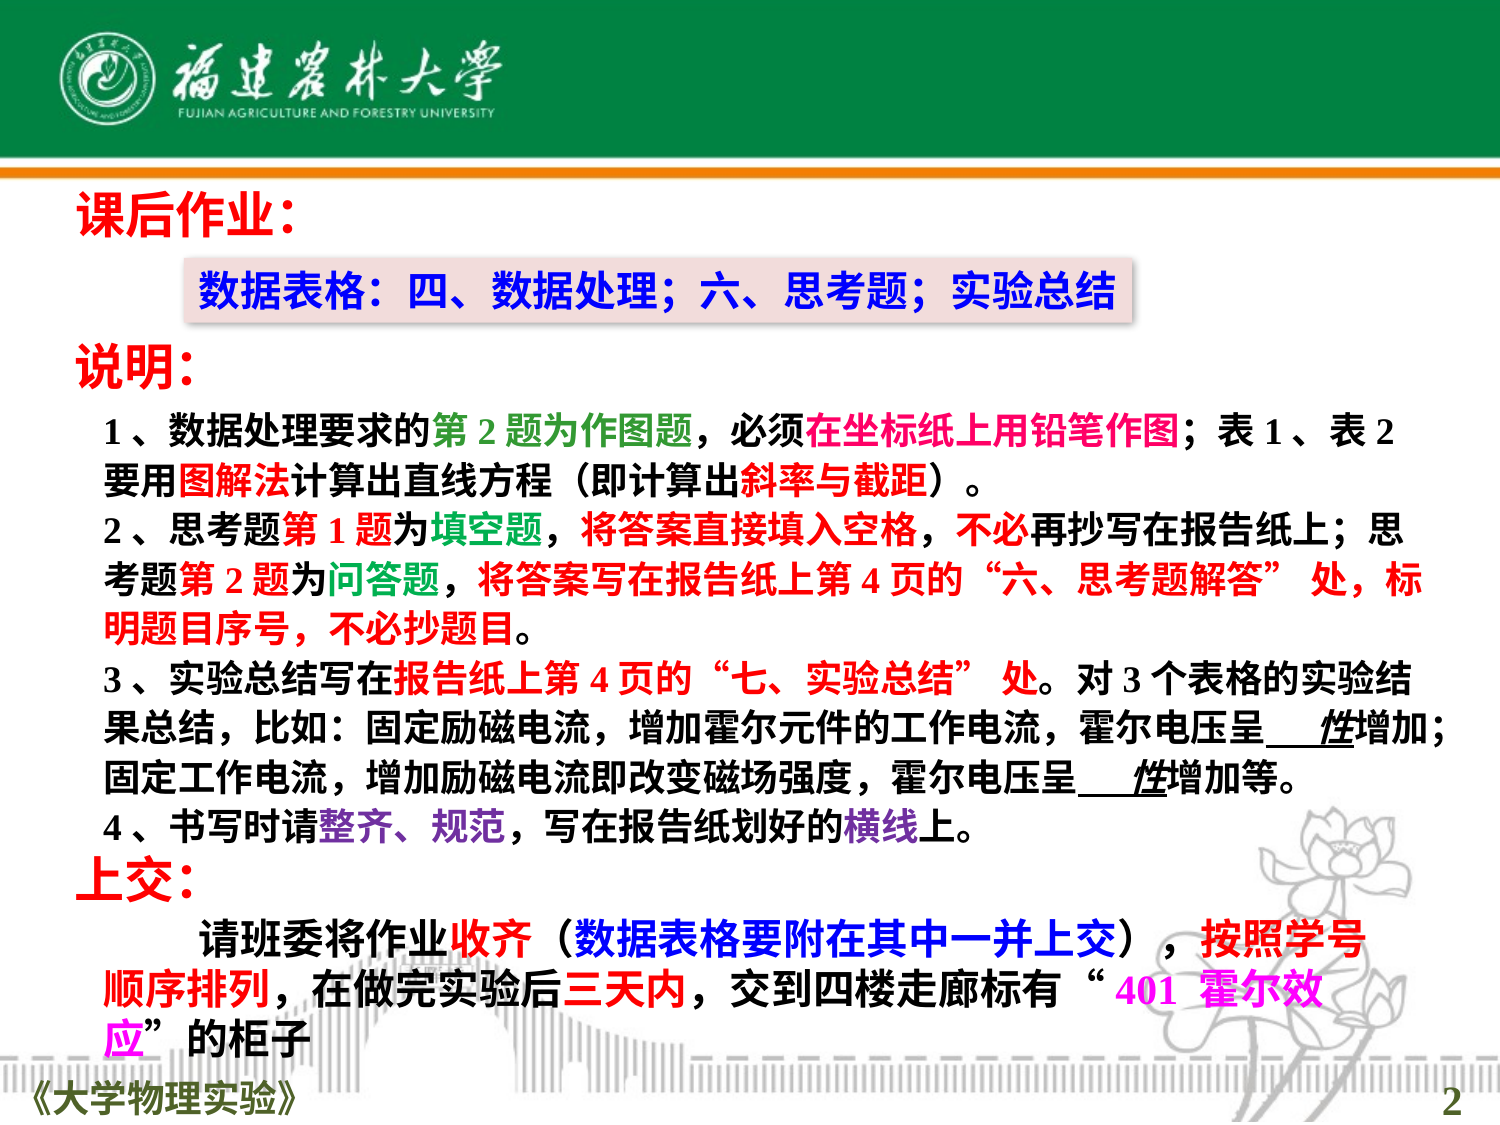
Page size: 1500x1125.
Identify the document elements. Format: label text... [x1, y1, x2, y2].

text_box 1、数据处理要求的第2题为作图题，必须在坐标纸上用铅笔作图；表1、表2要用图解法计算出直线方程（即计算出斜率与截距）。 2、思考题第1题为填空题，将答案直接填入空格，不必再抄写在报告纸上；思考题第2题为问答题，将答案写在报告纸上第4页的“六、思考题解答” 处，标明题目序号，不必抄题目。 3、实验总结写在报告纸上第4页的“七、实验总结” 处。对3个表格的实验结果总结，比如：固定励磁电流，增加霍尔元件的工作电流，霍尔电压呈 性增加；固定工作电流，增加励磁电流即改变磁场强度，霍尔电压呈 性增加等。 4、书写时请整齐、规范，写在报告纸划好的横线上。 [88, 395, 1447, 856]
text_box 请班委将作业收齐（数据表格要附在其中一并上交），按照学号顺序排列，在做完实验后三天内，交到四楼走廊标有“401 霍尔效应”的柜子 [88, 905, 1418, 1070]
text_box 数据表格：四、数据处理；六、思考题；实验总结 [183, 257, 1133, 323]
text_box 课后作业： [60, 175, 341, 251]
text_box 说明： [60, 328, 240, 403]
picture [0, 0, 1500, 1122]
text_box 上交： [60, 841, 240, 917]
